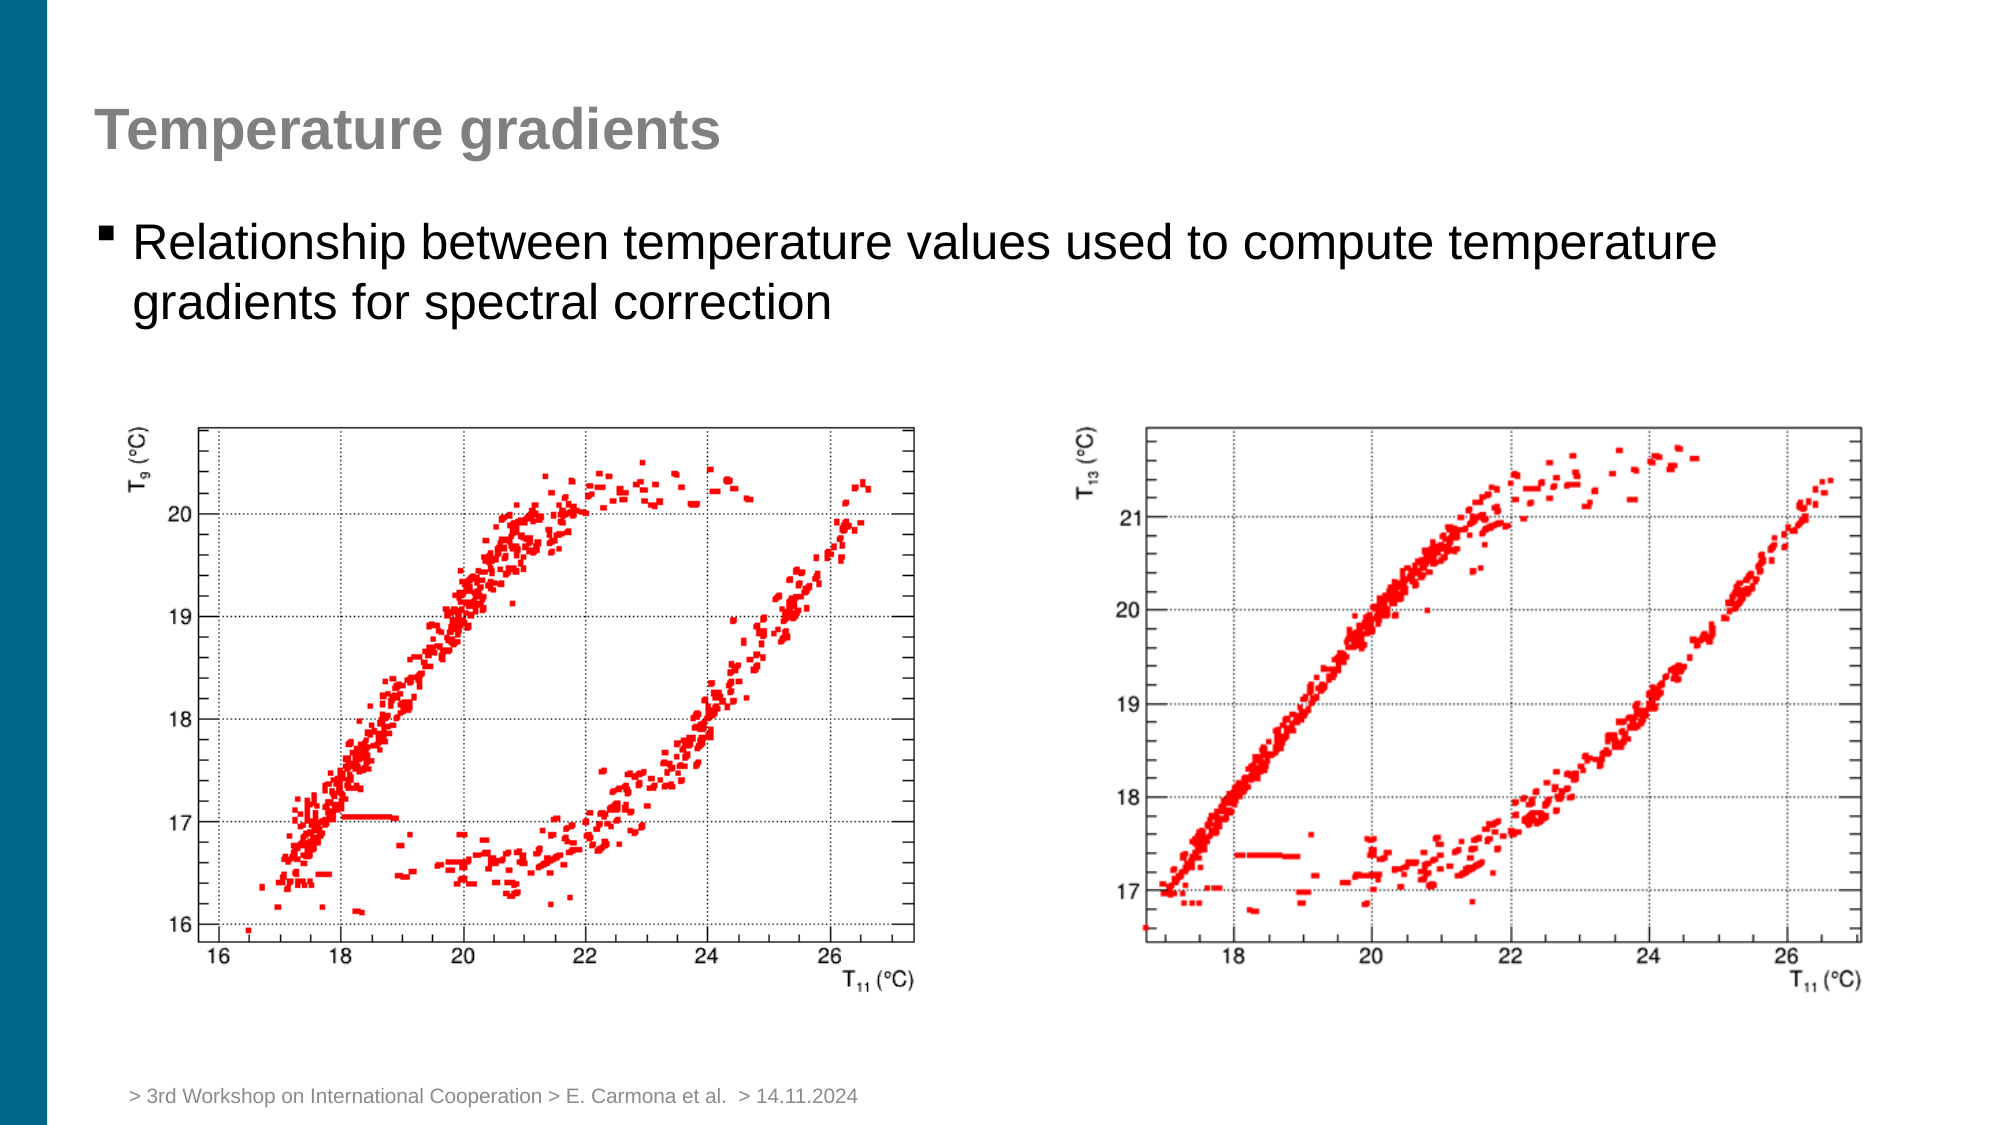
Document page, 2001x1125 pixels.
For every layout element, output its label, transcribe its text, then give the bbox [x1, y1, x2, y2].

picture [79, 363, 1981, 1014]
list Relationship between temperature values used to compute temperature gradients for spectral correction [79, 201, 1920, 363]
footer > 3rd Workshop on International Cooperation > E. Carmona et al. > 14.11.2024 [114, 1073, 1373, 1116]
title Temperature gradients [79, 92, 1920, 201]
